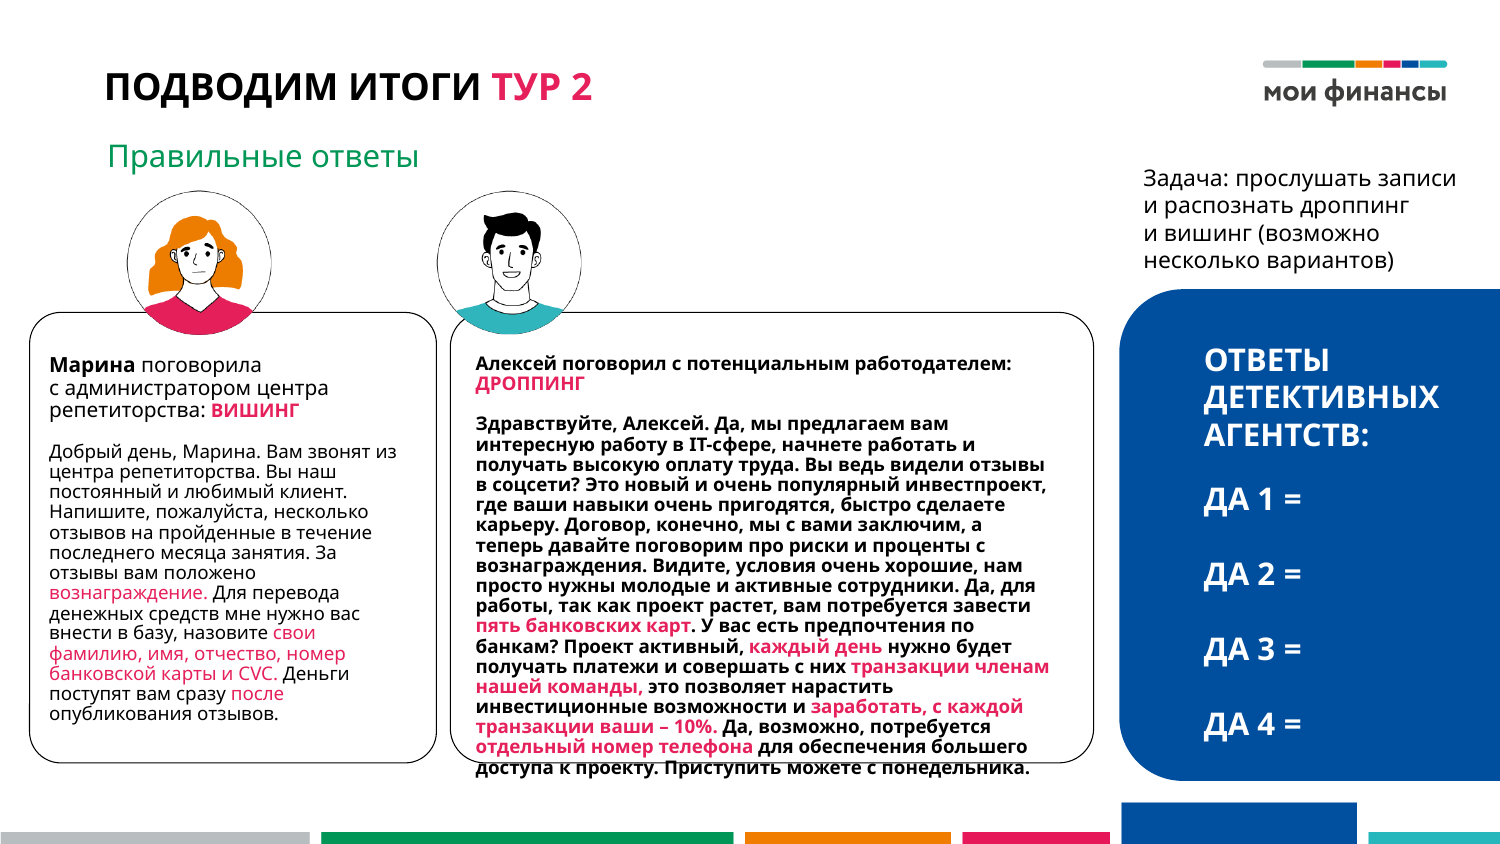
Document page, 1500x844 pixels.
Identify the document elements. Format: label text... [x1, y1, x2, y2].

text_box ДА 1 = ДА 2 = ДА 3 = ДА 4 = [1192, 473, 1376, 747]
title ПОДВОДИМ ИТОГИ ТУР 2 [103, 62, 1235, 122]
text_box [29, 312, 437, 763]
text_box Алексей поговорил с потенциальным работодателем: ДРОППИНГ Здравствуйте, Алексей. Да, мы предлагаем вам интересную работу в IT-сфере, начнете работать и получать высокую оплату труда. Вы ведь видели отзывы в соцсети? Это новый и очень популярный инвестпроект, где ваши навыки очень пригодятся, быстро сделаете карьеру. Договор, конечно, мы с вами заключим, а теперь давайте поговорим про риски и проценты с вознаграждения. Видите, условия очень хорошие, нам просто нужны молодые и активные сотрудники. Да, для работы, так как проект растет, вам потребуется завести пять банковских карт. У вас есть предпочтения по банкам? Проект активный, каждый день нужно будет получать платежи и совершать с них транзакции членам нашей команды, это позволяет нарастить инвестиционные возможности и заработать, с каждой транзакции ваши – 10%. Да, возможно, потребуется отдельный номер телефона для обеспечения большего доступа к проекту. Приступить можете с понедельника. [471, 350, 1059, 787]
picture [0, 0, 1500, 844]
text_box Задача: прослушать записи и распознать дроппинг и вишинг (возможно несколько вариантов) [1132, 157, 1500, 279]
text_box [1119, 289, 1500, 781]
text_box Правильные ответы [95, 130, 557, 180]
text_box Марина поговорила с администратором центра репетиторства: ВИШИНГ Добрый день, Марина. Вам звонят из центра репетиторства. Вы наш постоянный и любимый клиент. Напишите, пожалуйста, несколько отзывов на пройденные в течение последнего месяца занятия. За отзывы вам положено вознаграждение. Для перевода денежных средств мне нужно вас внести в базу, назовите свои фамилию, имя, отчество, номер банковской карты и CVC. Деньги поступят вам сразу после опубликования отзывов. [44, 350, 411, 751]
text_box [450, 312, 1094, 763]
text_box ОТВЕТЫ ДЕТЕКТИВНЫХ АГЕНТСТВ: [1192, 334, 1500, 459]
